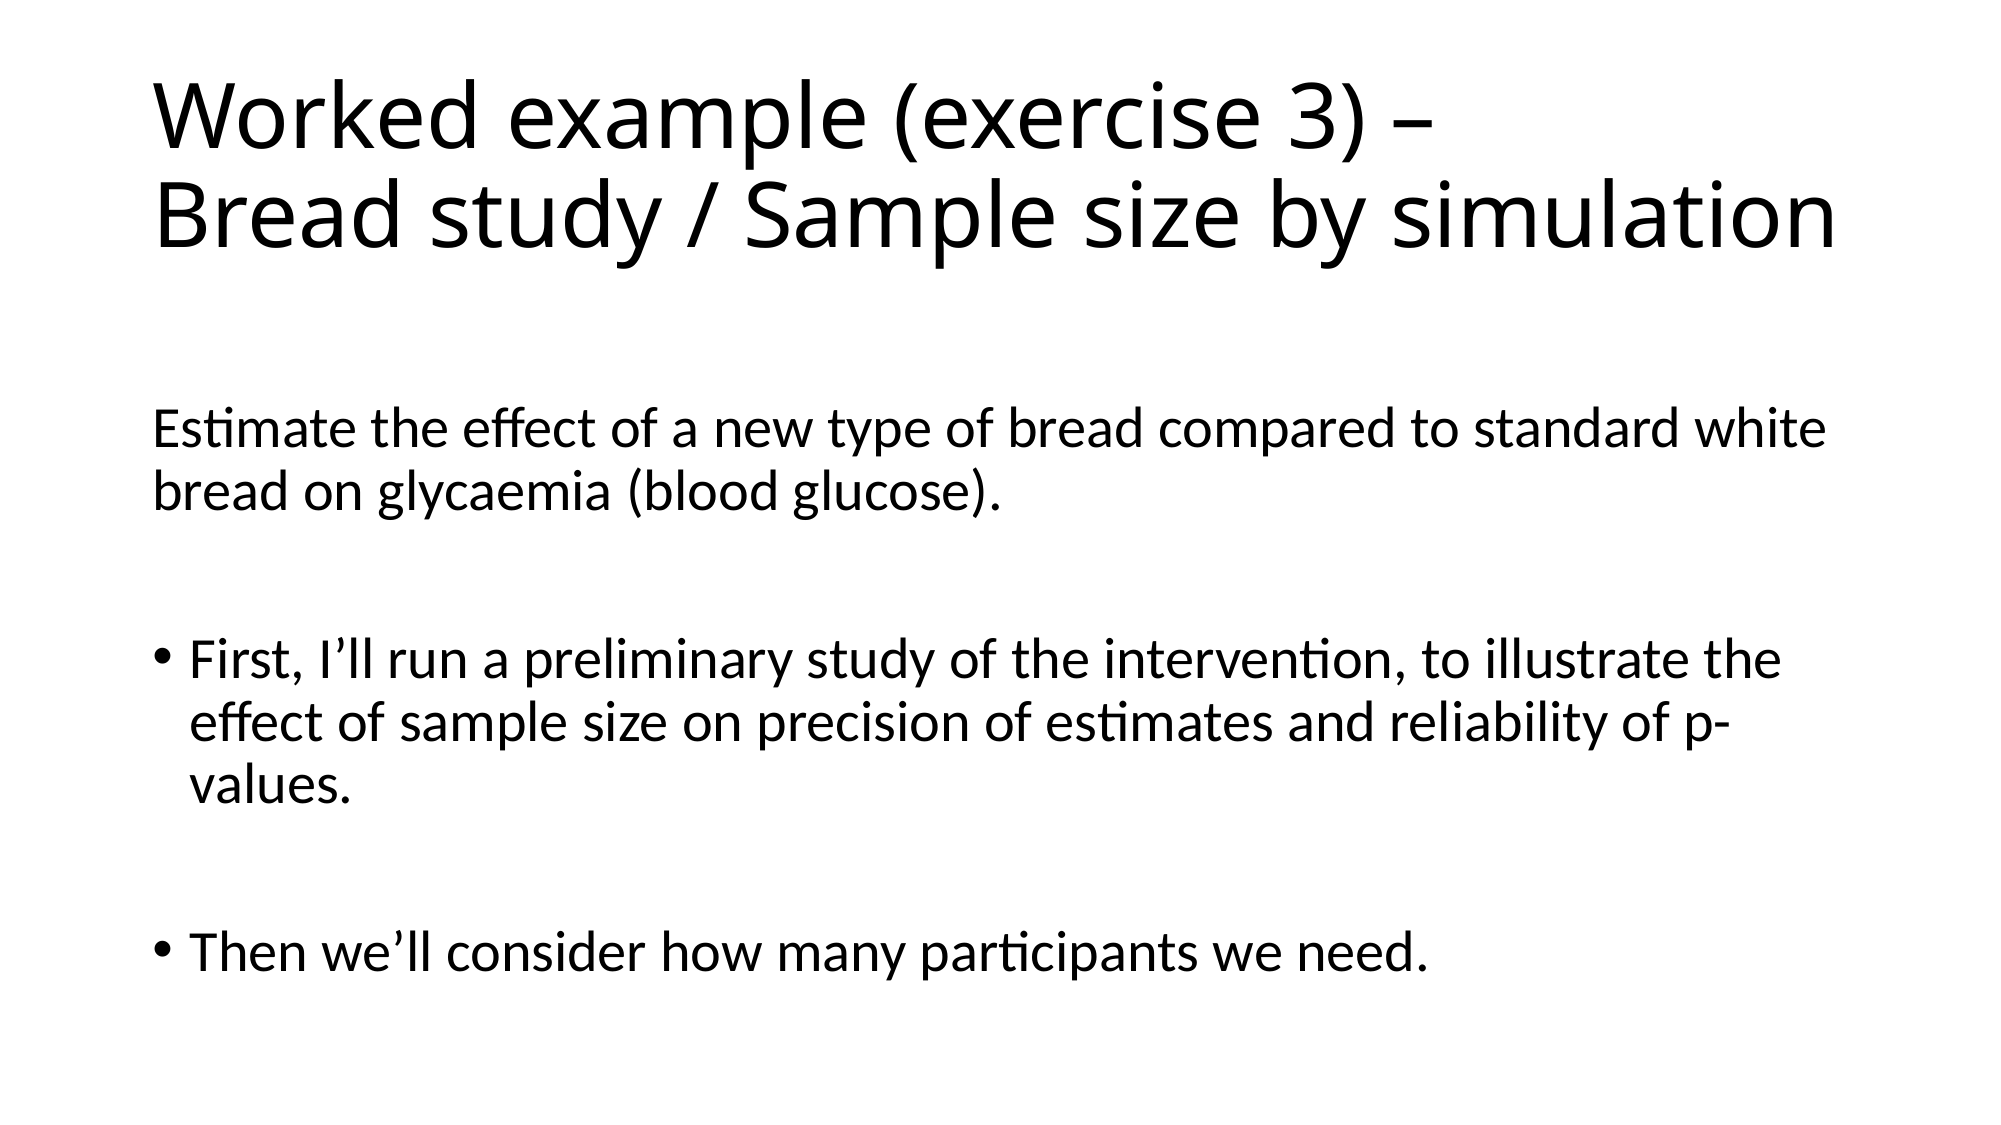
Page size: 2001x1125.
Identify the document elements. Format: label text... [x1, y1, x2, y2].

title Worked example (exercise 3) – Bread study / Sample size by simulation [137, 59, 1863, 278]
list Estimate the effect of a new type of bread compared to standard white bread on glycaemia (blood glucose). First, I’ll run a preliminary study of the intervention, to illustrate the effect of sample size on precision of estimates and reliability of p-values. Then we’ll consider how many participants we need. [137, 299, 1863, 1014]
